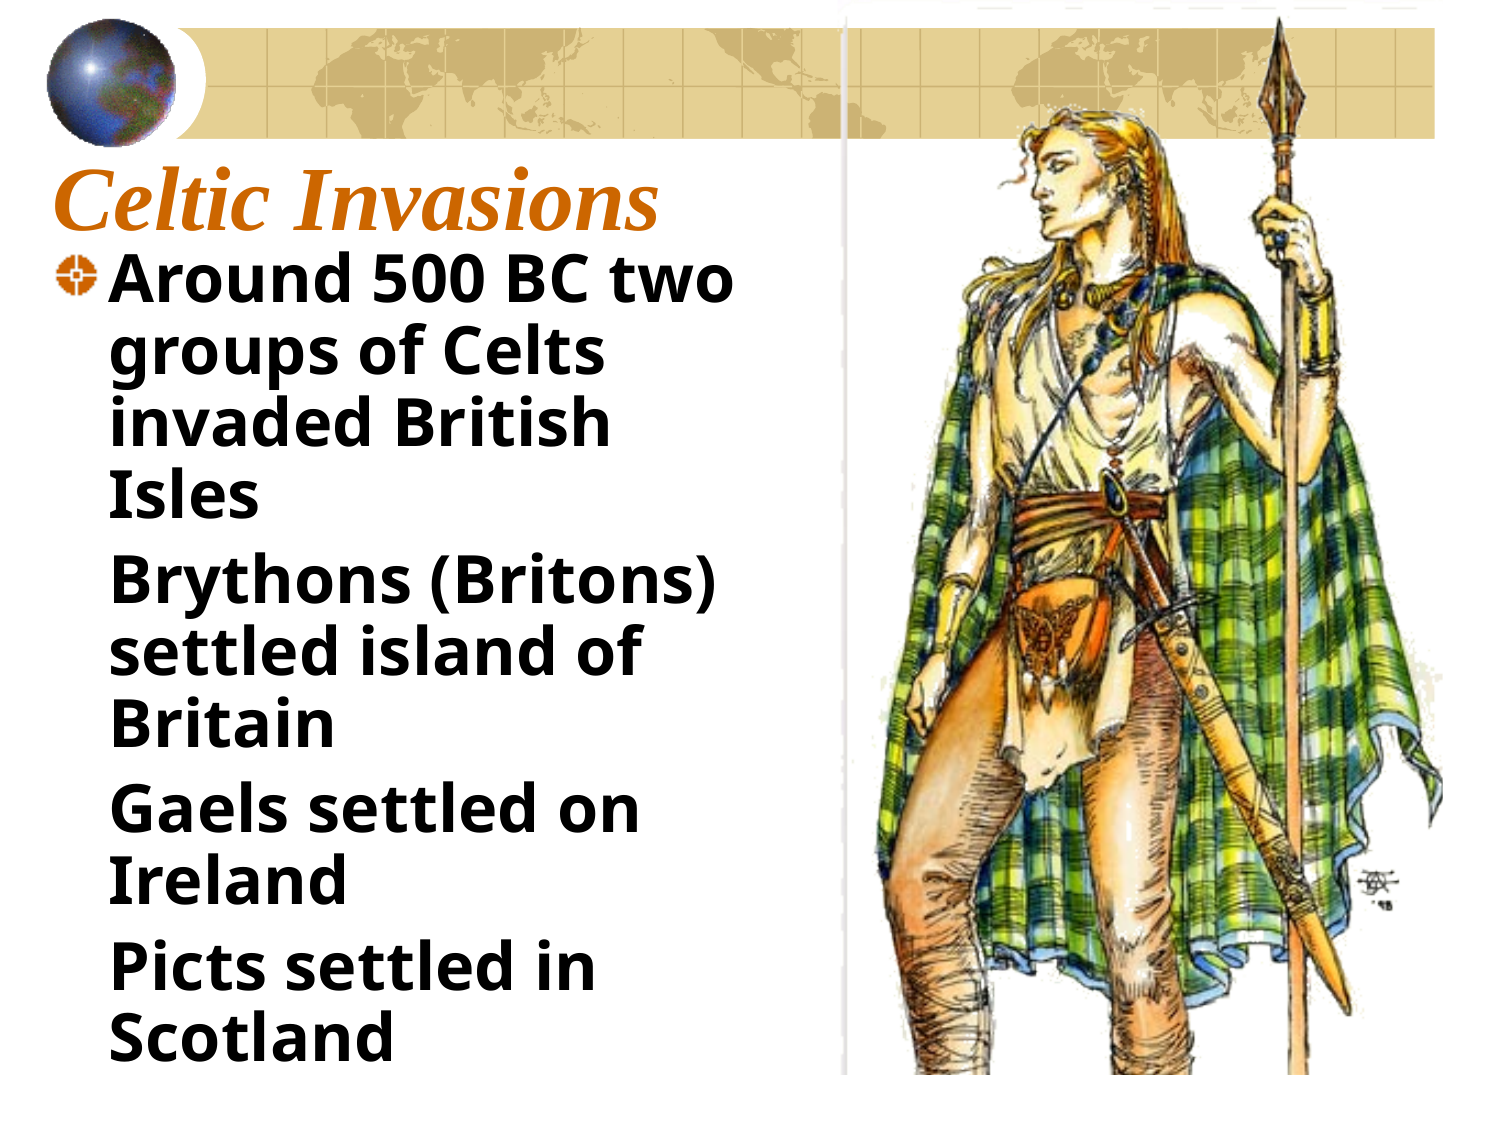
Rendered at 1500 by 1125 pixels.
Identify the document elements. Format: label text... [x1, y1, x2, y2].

picture [42, 14, 190, 99]
list Around 500 BC two groups of Celts invaded British Isles Brythons (Britons) settled island of Britain Gaels settled on Ireland Picts settled in Scotland [37, 237, 776, 1051]
title Celtic Invasions [37, 99, 832, 288]
picture [837, 0, 1443, 1076]
picture [52, 253, 100, 301]
